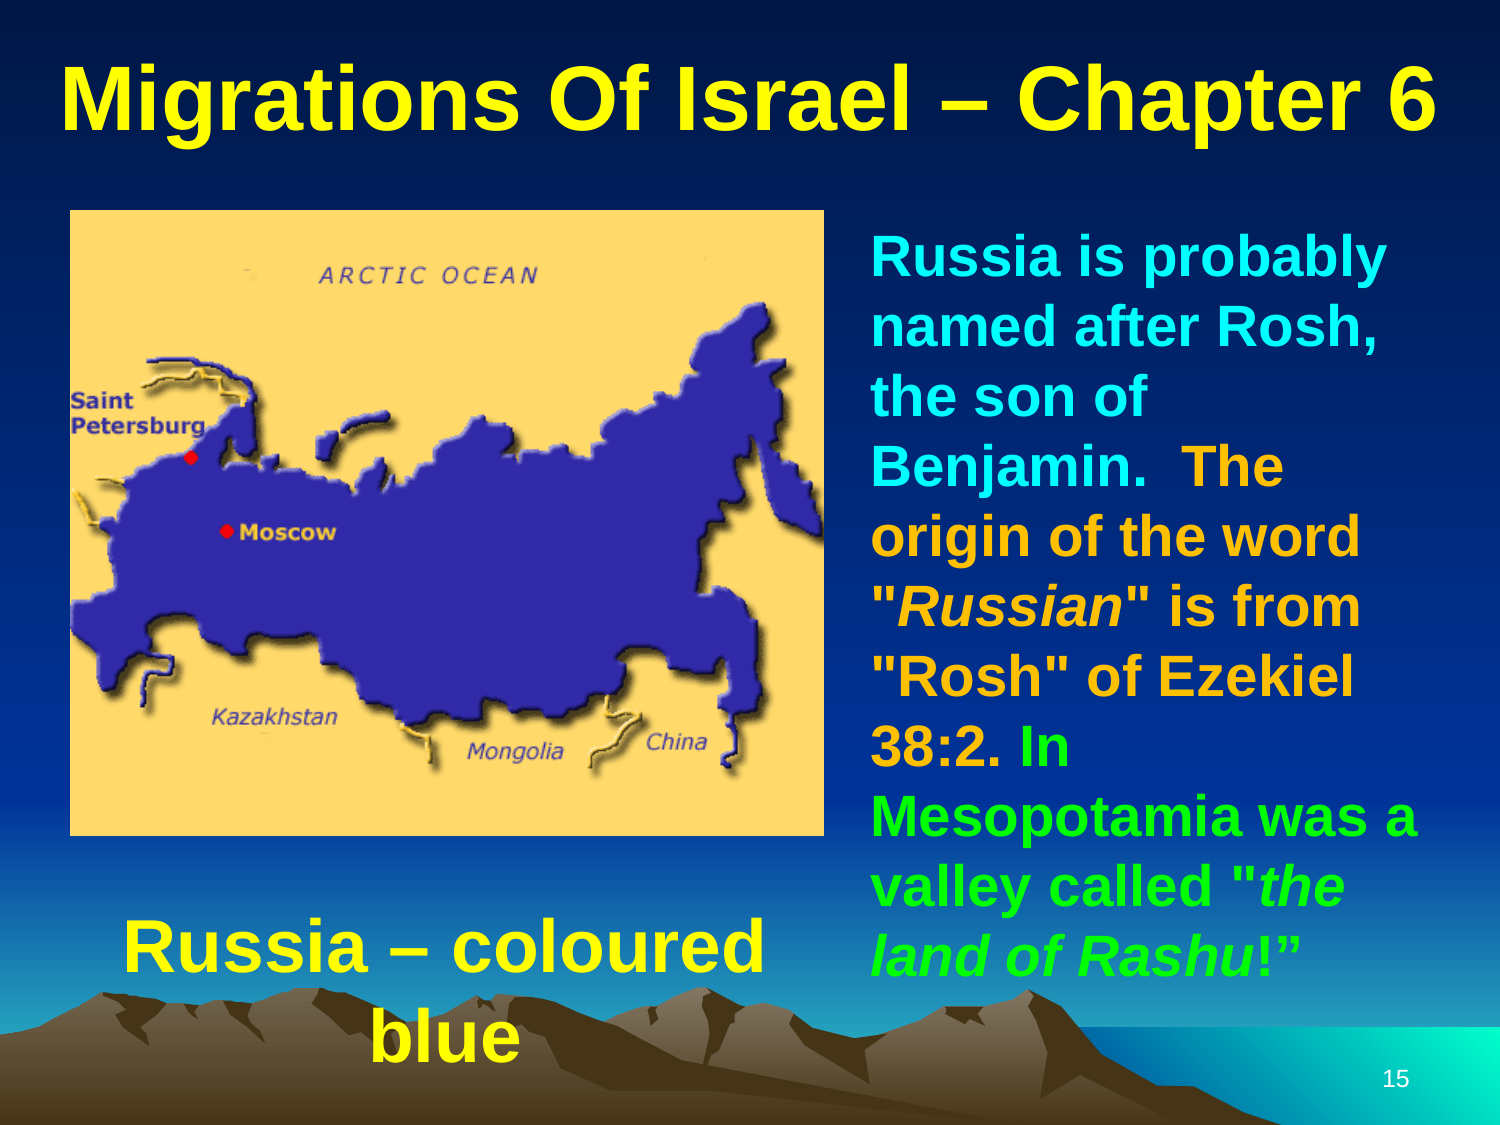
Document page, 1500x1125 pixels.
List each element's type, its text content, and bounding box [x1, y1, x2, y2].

picture [70, 210, 824, 837]
slide_number 15 [1074, 1024, 1426, 1101]
text_box Russia is probably named after Rosh, the son of Benjamin. The origin of the word "Russian" is from "Rosh" of Ezekiel 38:2. In Mesopotamia was a valley called "the land of Rashu!” [855, 210, 1453, 996]
title Migrations Of Israel – Chapter 6 [0, 0, 1500, 188]
text_box Russia – coloured blue [58, 890, 832, 1086]
